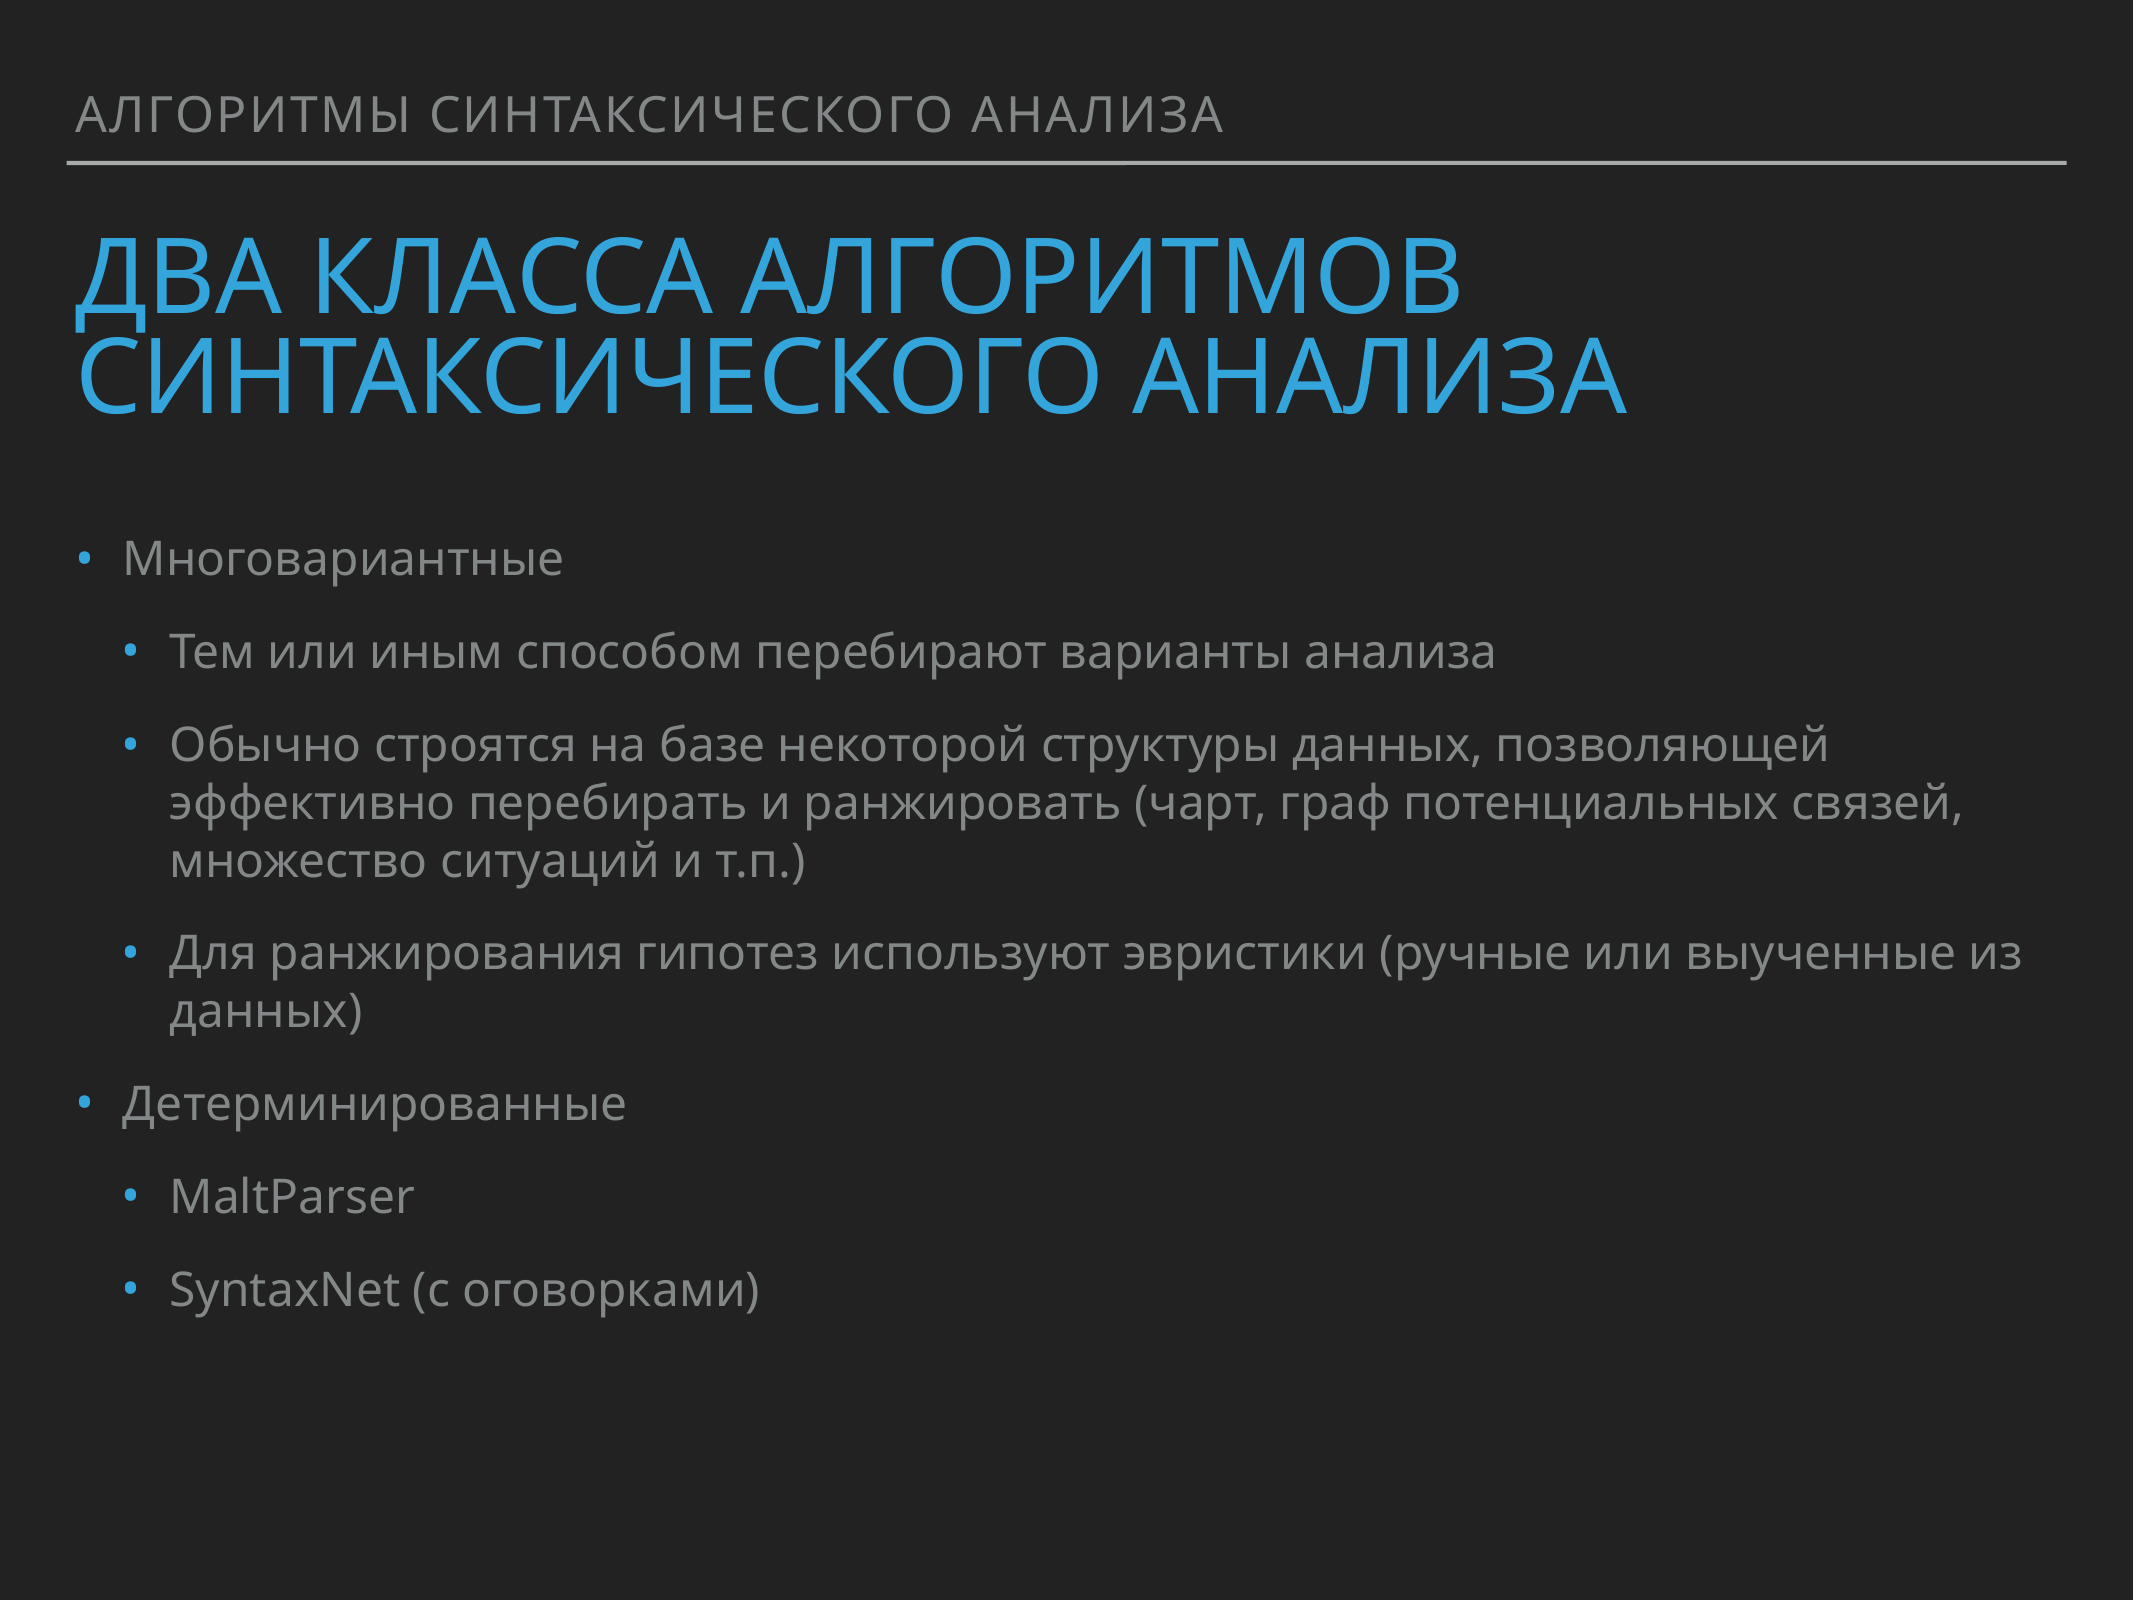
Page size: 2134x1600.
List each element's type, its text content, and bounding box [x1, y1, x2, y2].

title ДВА КЛАССА АЛГОРИТМОВ СИНТАКСИЧЕСКОГО АНАЛИЗА [66, 223, 2068, 461]
list АЛГОРИТМЫ СИНТАКСИЧЕСКОГО АНАЛИЗА [66, 74, 1901, 151]
list Многовариантные Тем или иным способом перебирают варианты анализа Обычно строятся на базе некоторой структуры данных, позволяющей эффективно перебирать и ранжировать (чарт, граф потенциальных связей, множество ситуаций и т.п.) Для ранжирования гипотез используют эвристики (ручные или выученные из данных) Детерминированные MaltParser SyntaxNet (с оговорками) [66, 518, 2068, 1409]
